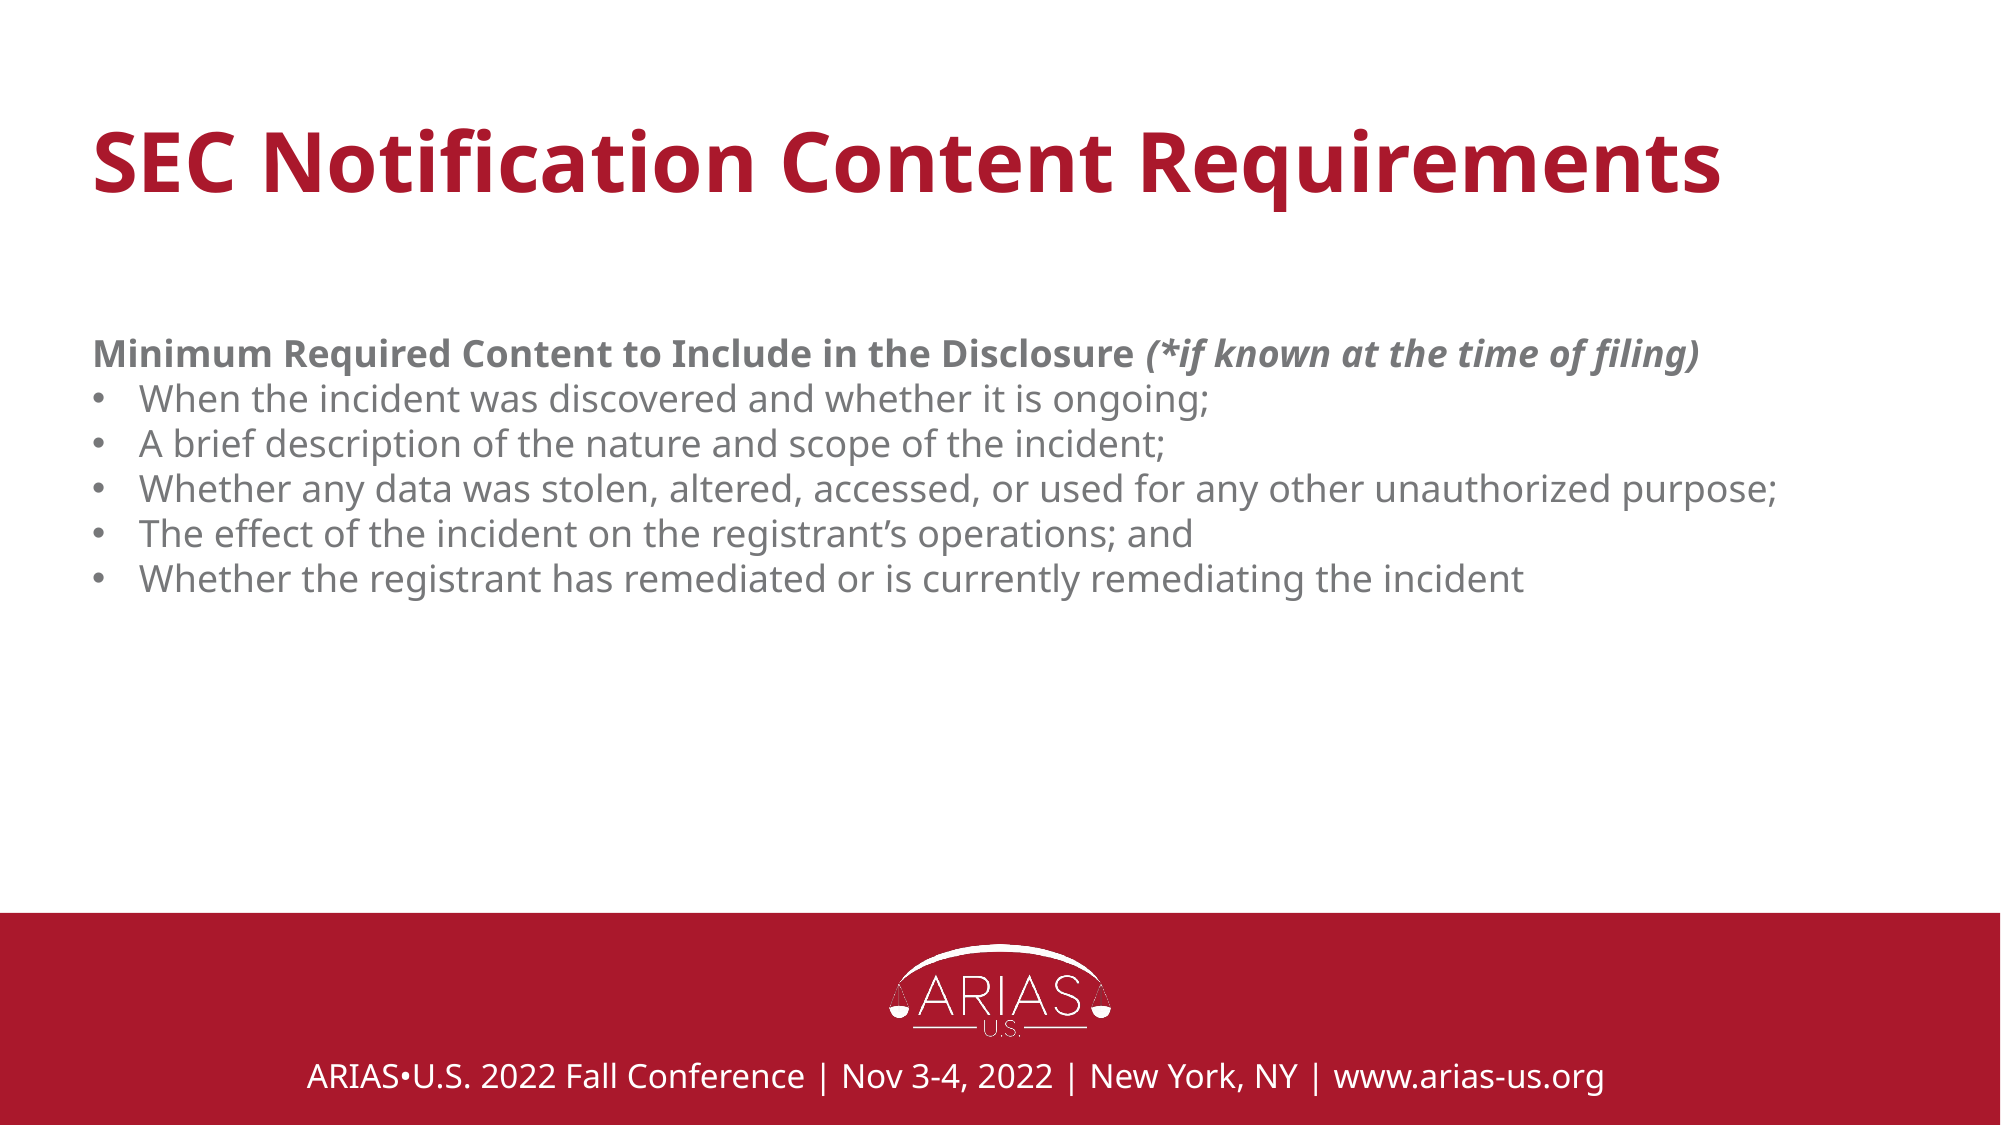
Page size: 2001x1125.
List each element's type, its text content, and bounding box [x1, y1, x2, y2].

picture [889, 944, 1111, 1037]
title SEC Notification Content Requirements [84, 101, 1916, 255]
list Minimum Required Content to Include in the Disclosure (*if known at the time of filing) When the incident was discovered and whether it is ongoing; A brief description of the nature and scope of the incident; Whether any data was stolen, altered, accessed, or used for any other unauthorized purpose; The effect of the incident on the registrant’s operations; and Whether the registrant has remediated or is currently remediating the incident [84, 322, 1916, 877]
